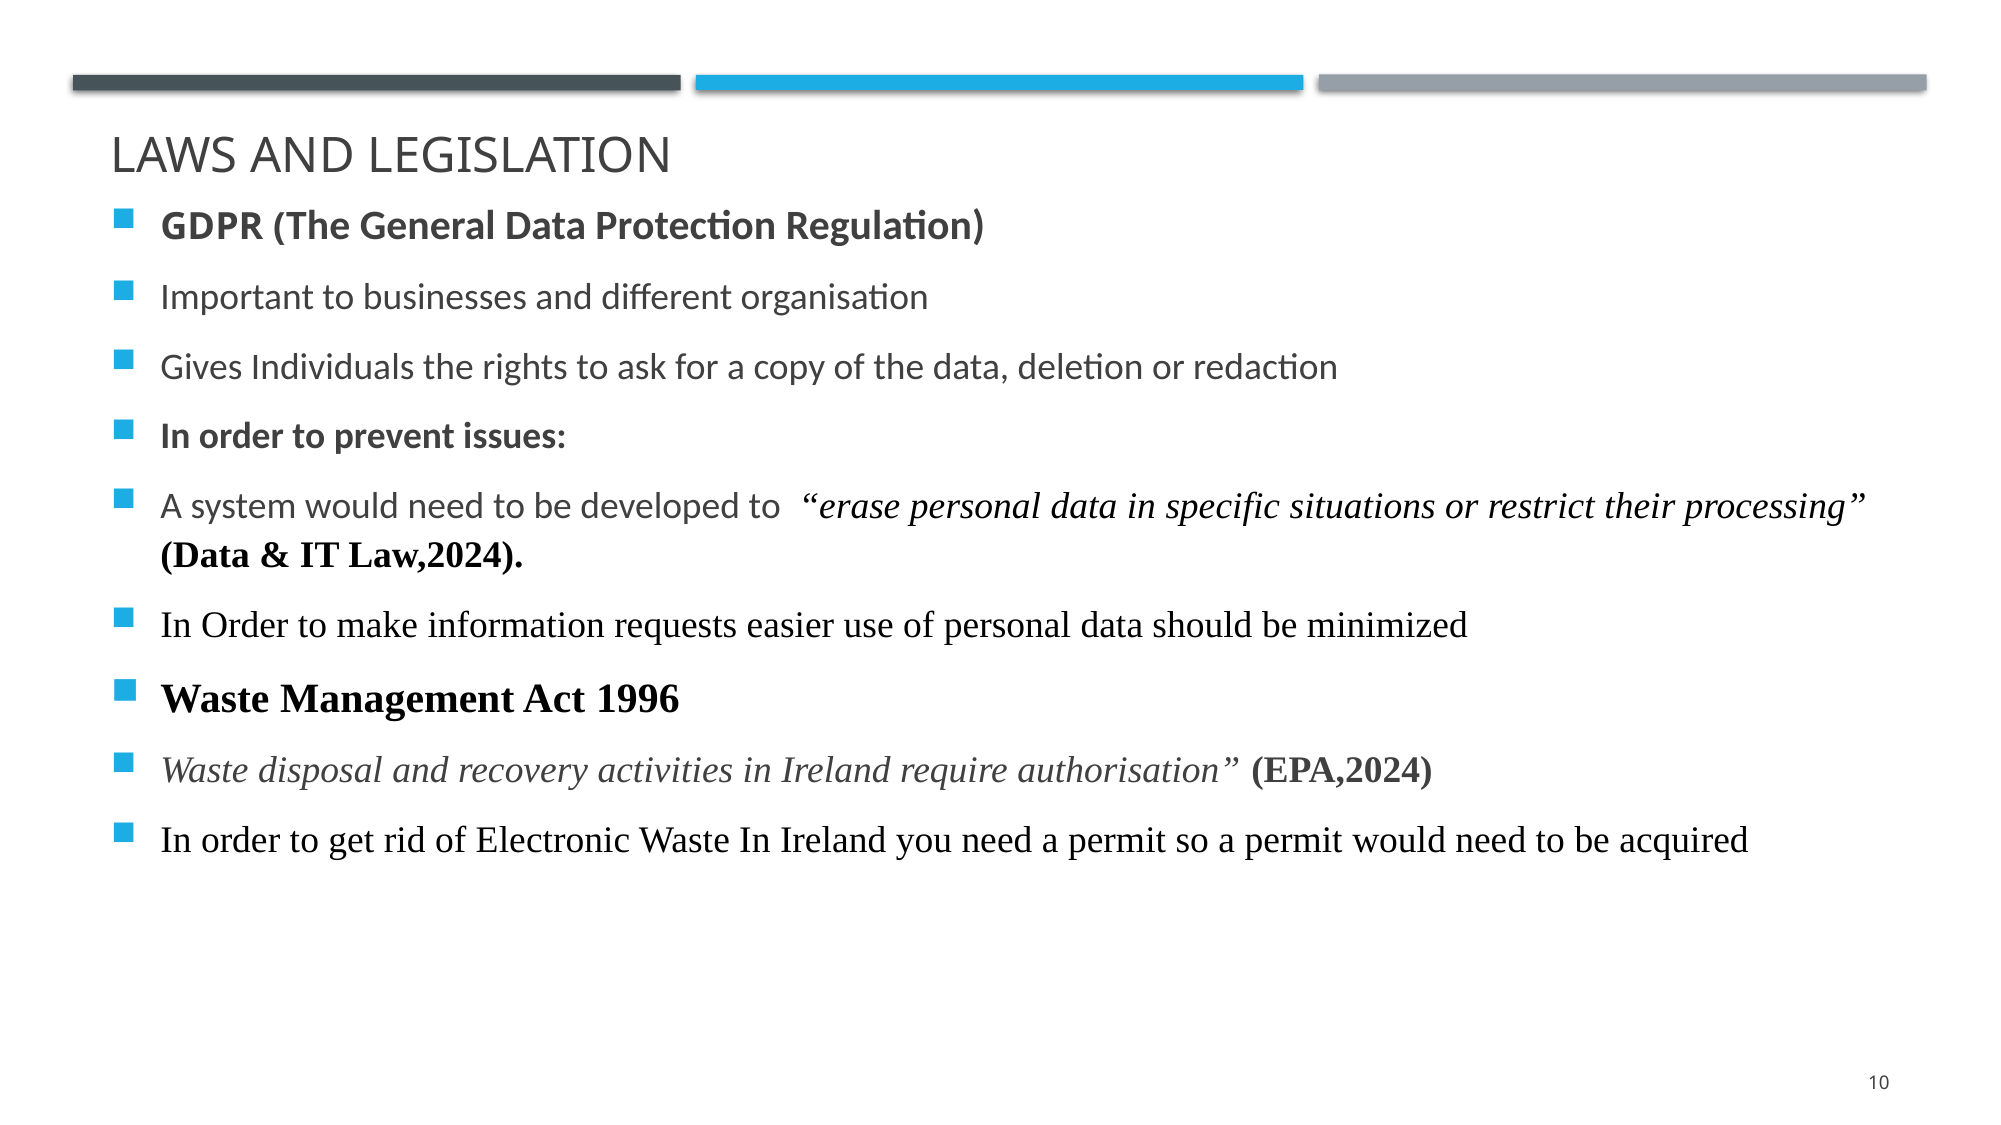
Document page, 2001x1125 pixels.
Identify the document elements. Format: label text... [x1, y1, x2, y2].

list GDPR (The General Data Protection Regulation) Important to businesses and different organisation Gives Individuals the rights to ask for a copy of the data, deletion or redaction In order to prevent issues: A system would need to be developed to “erase personal data in specific situations or restrict their processing” (Data & IT Law,2024). In Order to make information requests easier use of personal data should be minimized Waste Management Act 1996 Waste disposal and recovery activities in Ireland require authorisation” (EPA,2024) In order to get rid of Electronic Waste In Ireland you need a permit so a permit would need to be acquired [95, 189, 1905, 1069]
slide_number 10 [1732, 1053, 1905, 1114]
title Laws and Legislation [95, 115, 1905, 189]
